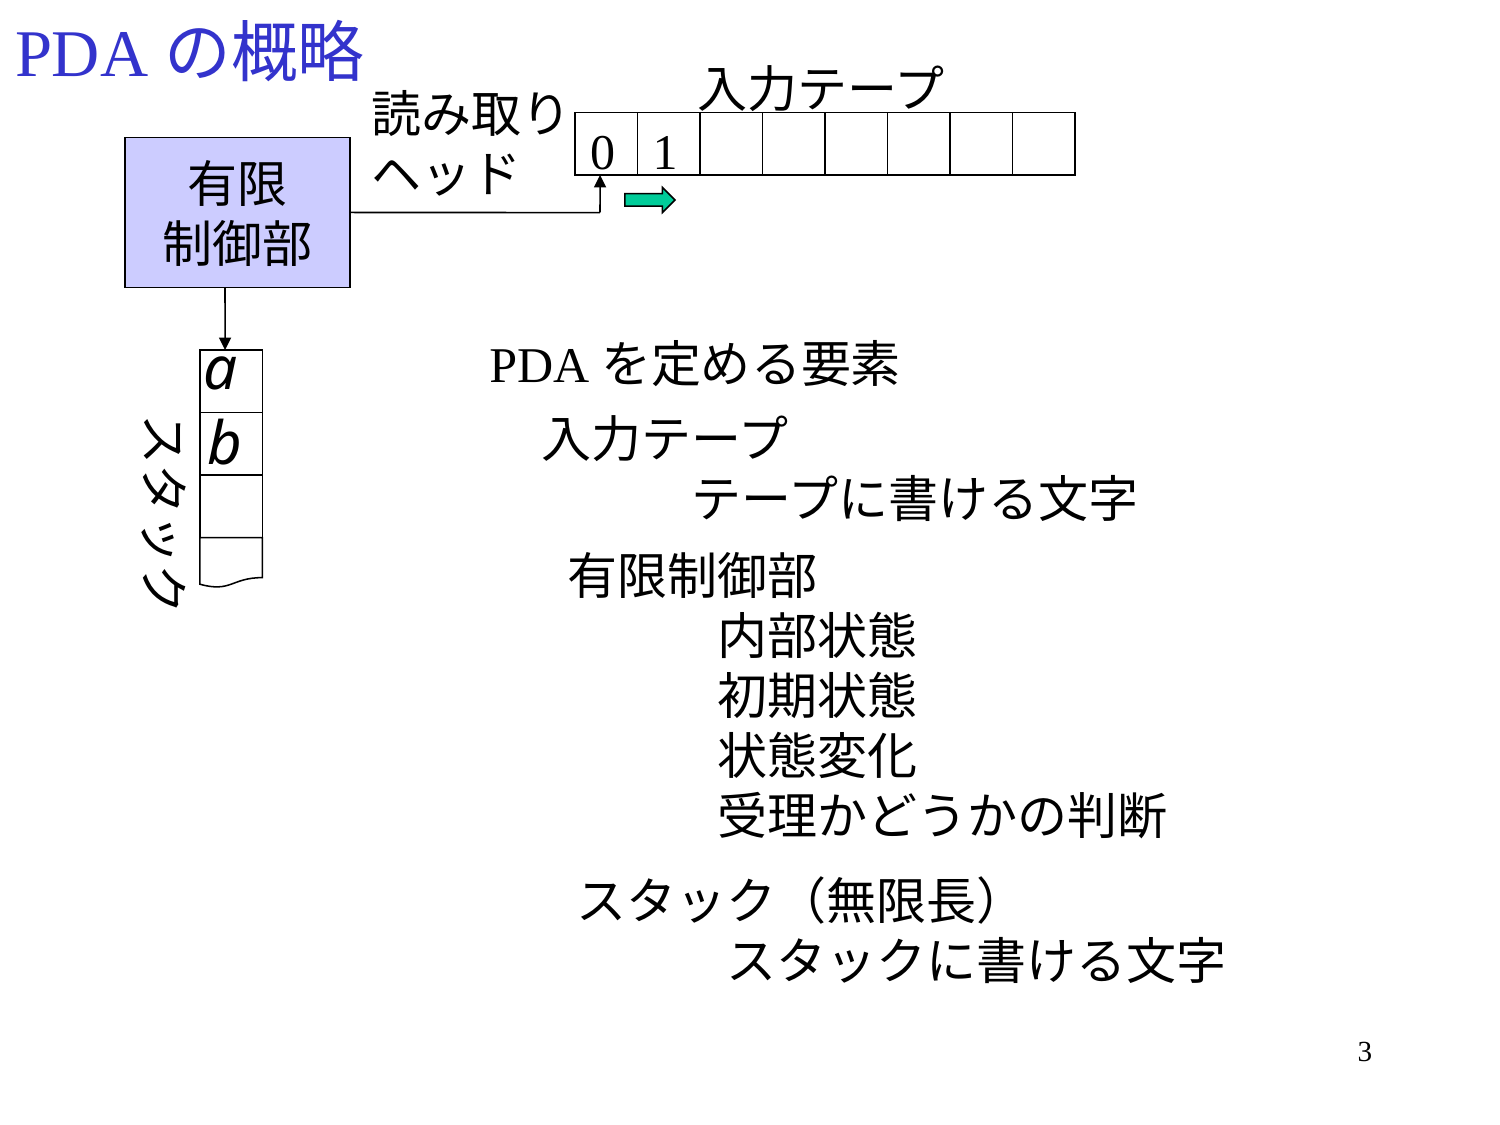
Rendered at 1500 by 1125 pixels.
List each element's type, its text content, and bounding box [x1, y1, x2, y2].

text_box [887, 125, 949, 175]
text_box [949, 112, 1012, 175]
text_box [699, 125, 762, 175]
text_box [251, 349, 263, 412]
text_box [762, 125, 824, 175]
text_box [824, 125, 887, 175]
text_box [218, 287, 232, 348]
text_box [204, 409, 251, 476]
text_box [1012, 112, 1075, 175]
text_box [199, 349, 251, 401]
text_box [199, 537, 263, 587]
title PDAの概略 [0, 0, 851, 101]
text_box [630, 112, 637, 175]
text_box スタック [112, 399, 203, 591]
text_box [593, 174, 607, 213]
text_box 有限制御部 内部状態 初期状態 状態変化 受理かどうかの判断 [552, 537, 1183, 853]
text_box 0 [575, 112, 630, 188]
text_box PDAを定める要素 [474, 324, 916, 400]
text_box [252, 412, 263, 474]
text_box [203, 474, 263, 537]
slide_number 3 [1074, 1024, 1388, 1101]
text_box 入力テープ [682, 49, 960, 125]
text_box [693, 125, 699, 175]
text_box 1 [637, 112, 693, 188]
text_box 入力テープ テープに書ける文字 [526, 399, 1154, 535]
text_box [624, 187, 676, 213]
text_box スタック（無限長） スタックに書ける文字 [561, 862, 1242, 998]
text_box 有限 制御部 [124, 137, 350, 288]
text_box 読み取り ヘッド [356, 101, 586, 210]
